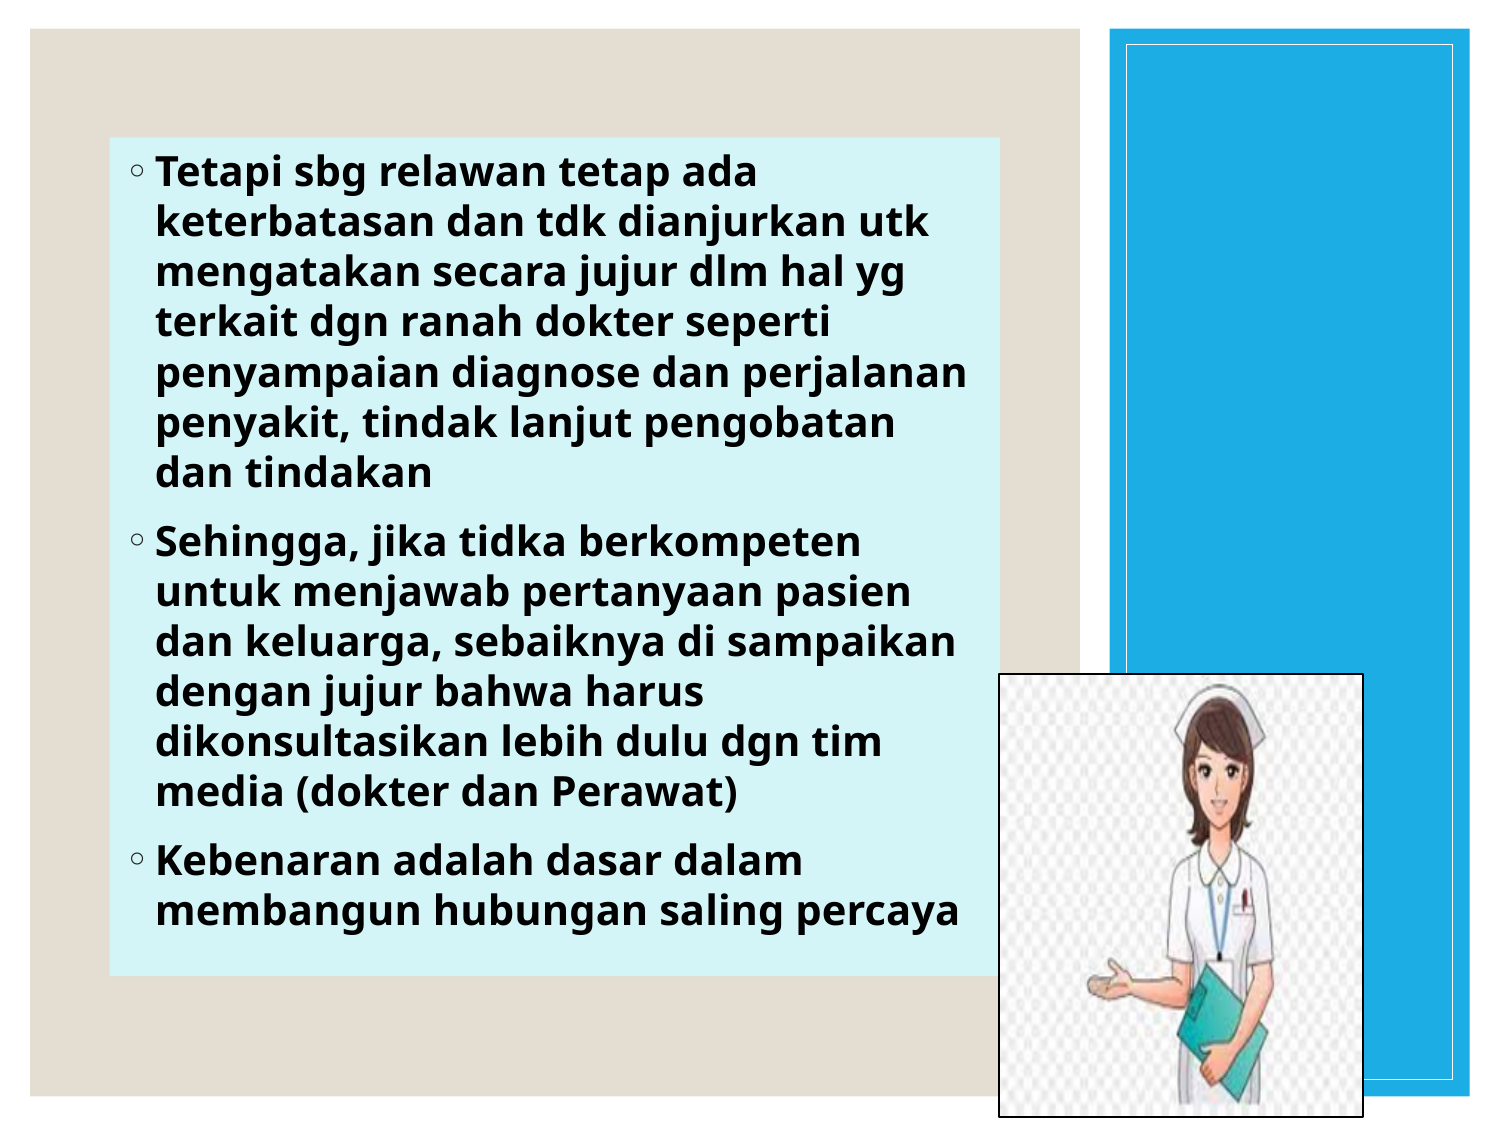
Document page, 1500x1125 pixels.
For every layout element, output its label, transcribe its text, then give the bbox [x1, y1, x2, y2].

list Tetapi sbg relawan tetap ada keterbatasan dan tdk dianjurkan utk mengatakan secara jujur dlm hal yg terkait dgn ranah dokter seperti penyampaian diagnose dan perjalanan penyakit, tindak lanjut pengobatan dan tindakan Sehingga, jika tidka berkompeten untuk menjawab pertanyaan pasien dan keluarga, sebaiknya di sampaikan dengan jujur bahwa harus dikonsultasikan lebih dulu dgn tim media (dokter dan Perawat) Kebenaran adalah dasar dalam membangun hubungan saling percaya [109, 137, 1001, 977]
picture [1000, 674, 1363, 1117]
